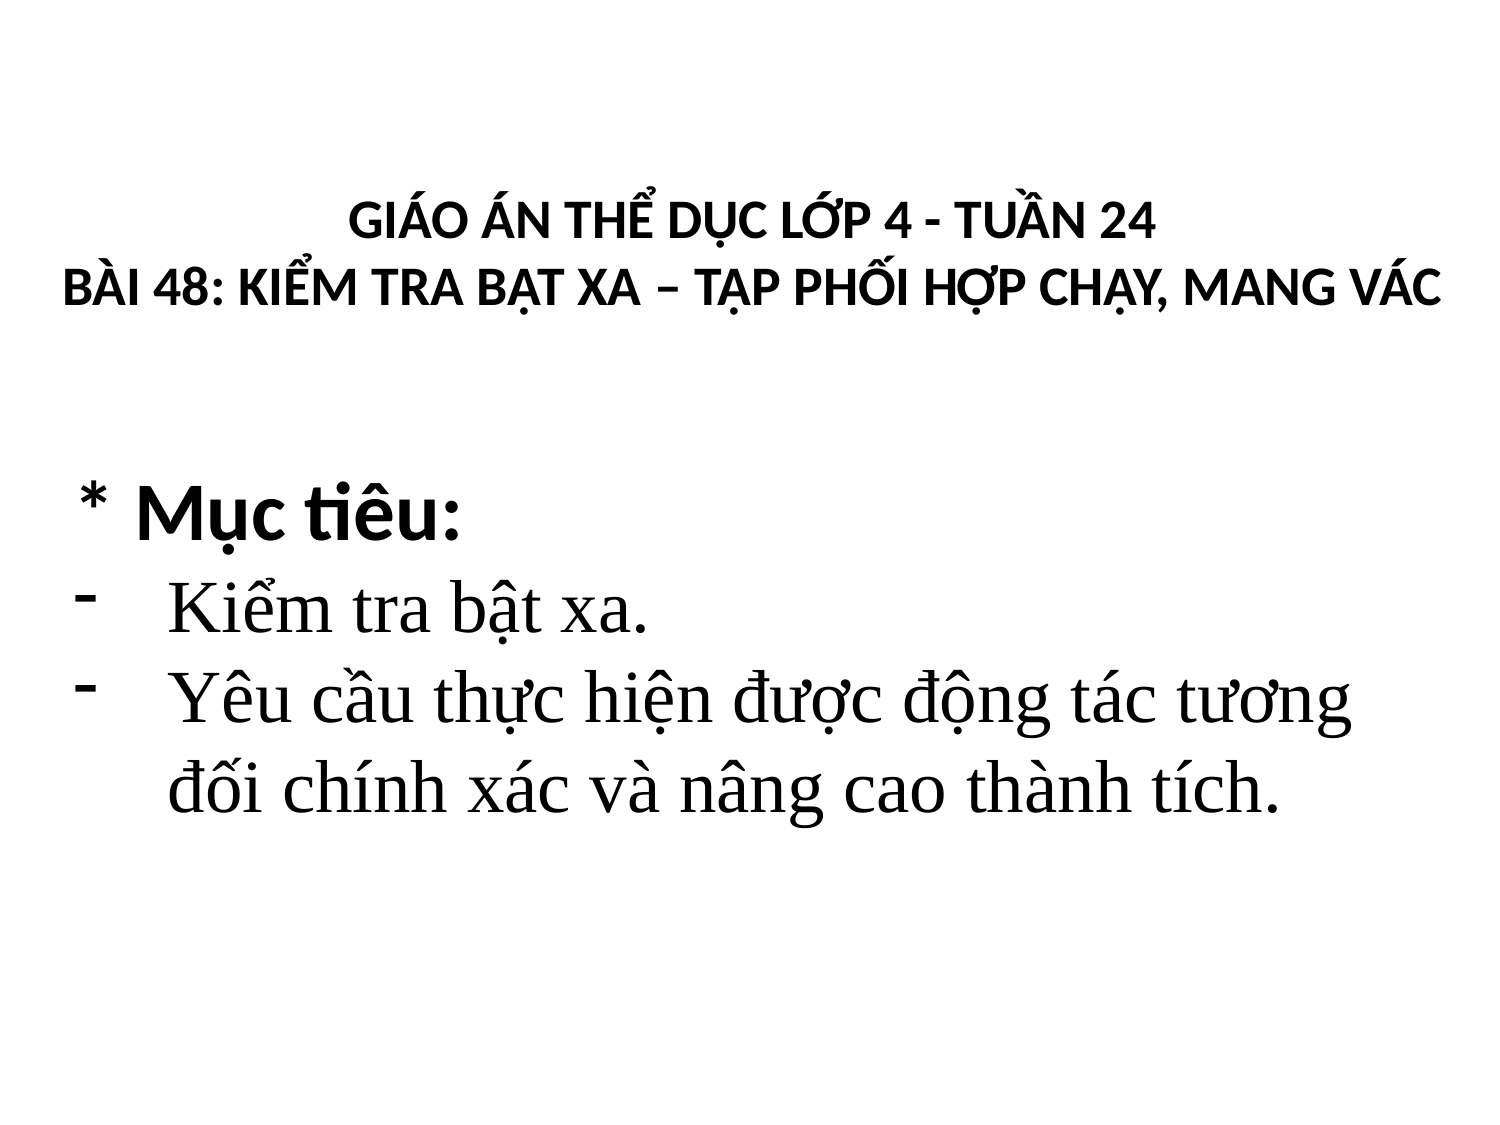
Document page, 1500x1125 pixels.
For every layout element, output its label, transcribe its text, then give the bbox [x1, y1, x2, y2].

title GIÁO ÁN THỂ DỤC LỚP 4 - TUẦN 24 BÀI 48: KIỂM TRA BẬT XA – TẬP PHỐI HỢP CHẠY, MANG VÁC [40, 50, 1466, 450]
text_box * Mục tiêu: Kiểm tra bật xa. Yêu cầu thực hiện được động tác tương đối chính xác và nâng cao thành tích. [59, 450, 1447, 915]
